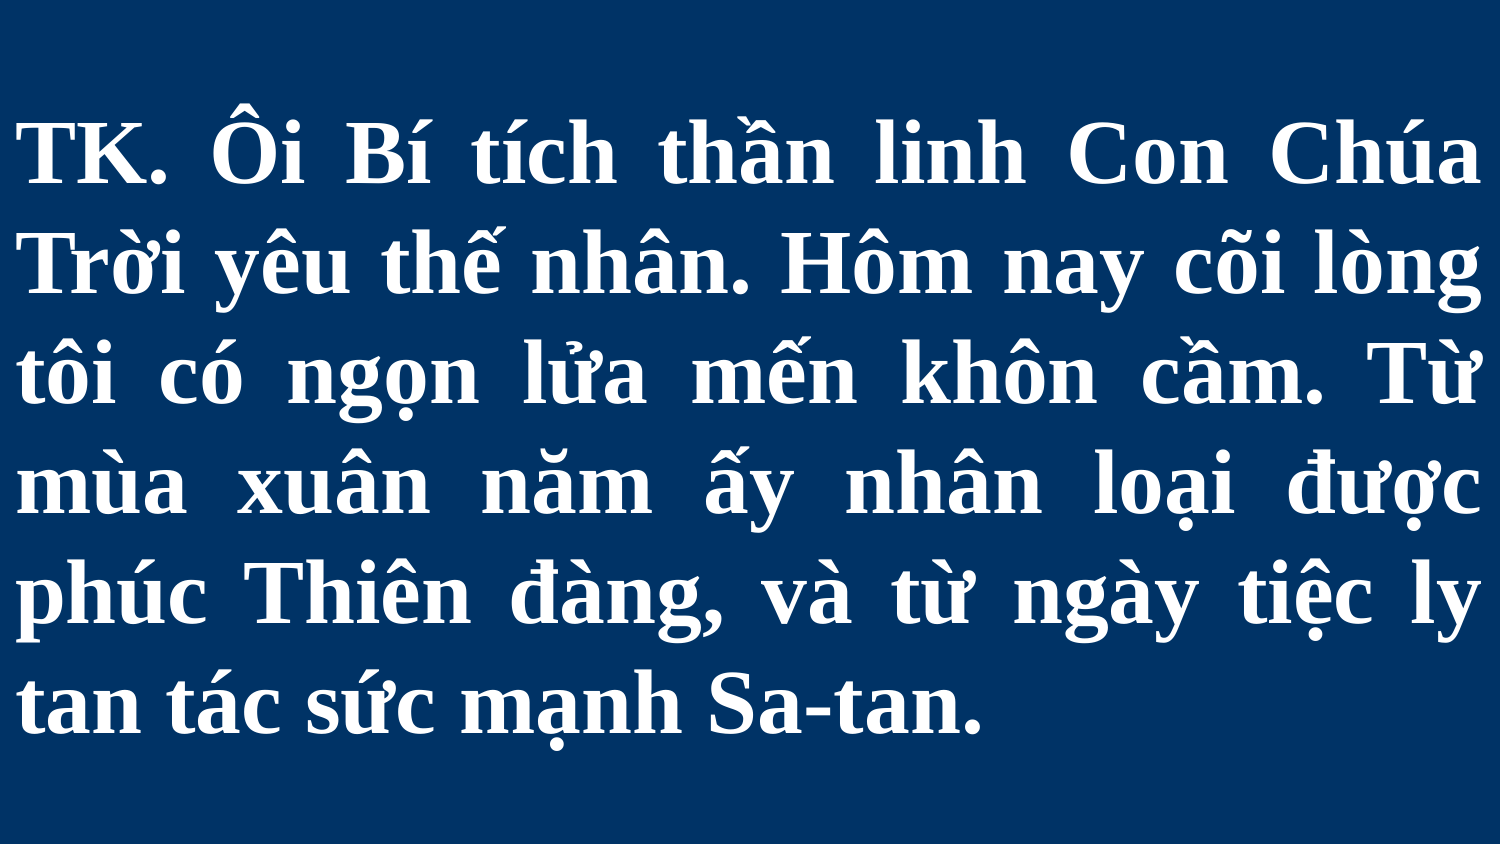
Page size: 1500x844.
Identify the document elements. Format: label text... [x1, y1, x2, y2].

title TK. Ôi Bí tích thần linh Con Chúa Trời yêu thế nhân. Hôm nay cõi lòng tôi có ngọn lửa mến khôn cầm. Từ mùa xuân năm ấy nhân loại được phúc Thiên đàng, và từ ngày tiệc ly tan tác sức mạnh Sa-tan. [0, 0, 1500, 844]
